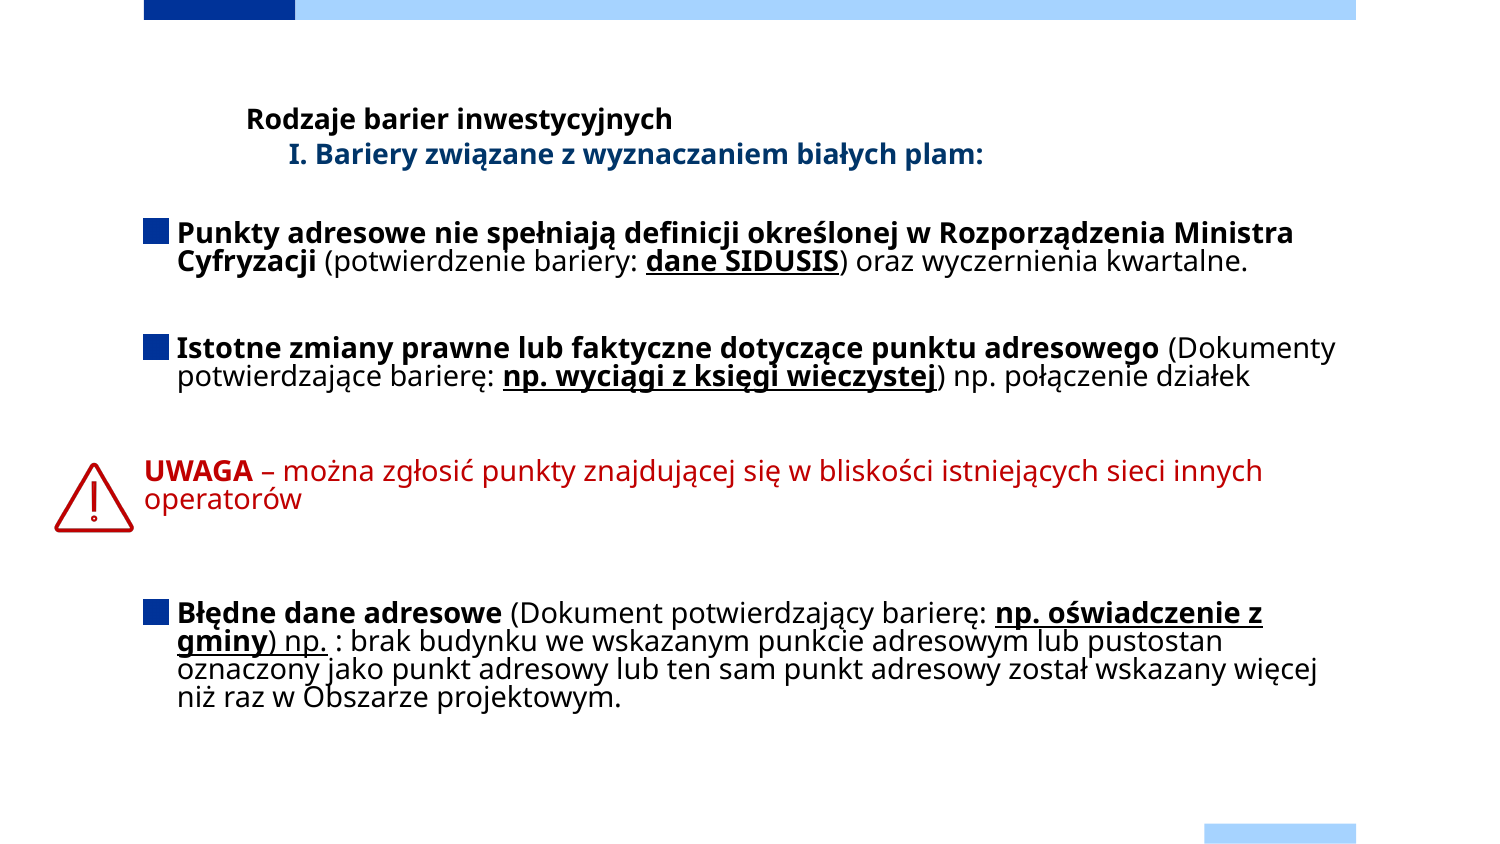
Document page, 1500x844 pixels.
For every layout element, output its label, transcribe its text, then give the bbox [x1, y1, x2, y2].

picture [51, 455, 137, 540]
list Punkty adresowe nie spełniają definicji określonej w Rozporządzenia Ministra Cyfryzacji (potwierdzenie bariery: dane SIDUSIS) oraz wyczernienia kwartalne. Istotne zmiany prawne lub faktyczne dotyczące punktu adresowego (Dokumenty potwierdzające barierę: np. wyciągi z księgi wieczystej) np. połączenie działek UWAGA – można zgłosić punkty znajdującej się w bliskości istniejących sieci innych operatorów Błędne dane adresowe (Dokument potwierdzający barierę: np. oświadczenie z gminy) np. : brak budynku we wskazanym punkcie adresowym lub pustostan oznaczony jako punkt adresowy lub ten sam punkt adresowy został wskazany więcej niż raz w Obszarze projektowym. [143, 220, 1357, 744]
title Rodzaje barier inwestycyjnych I. Bariery związane z wyznaczaniem białych plam: [143, 100, 1357, 220]
picture [143, 599, 169, 625]
picture [143, 218, 169, 244]
picture [143, 334, 169, 360]
